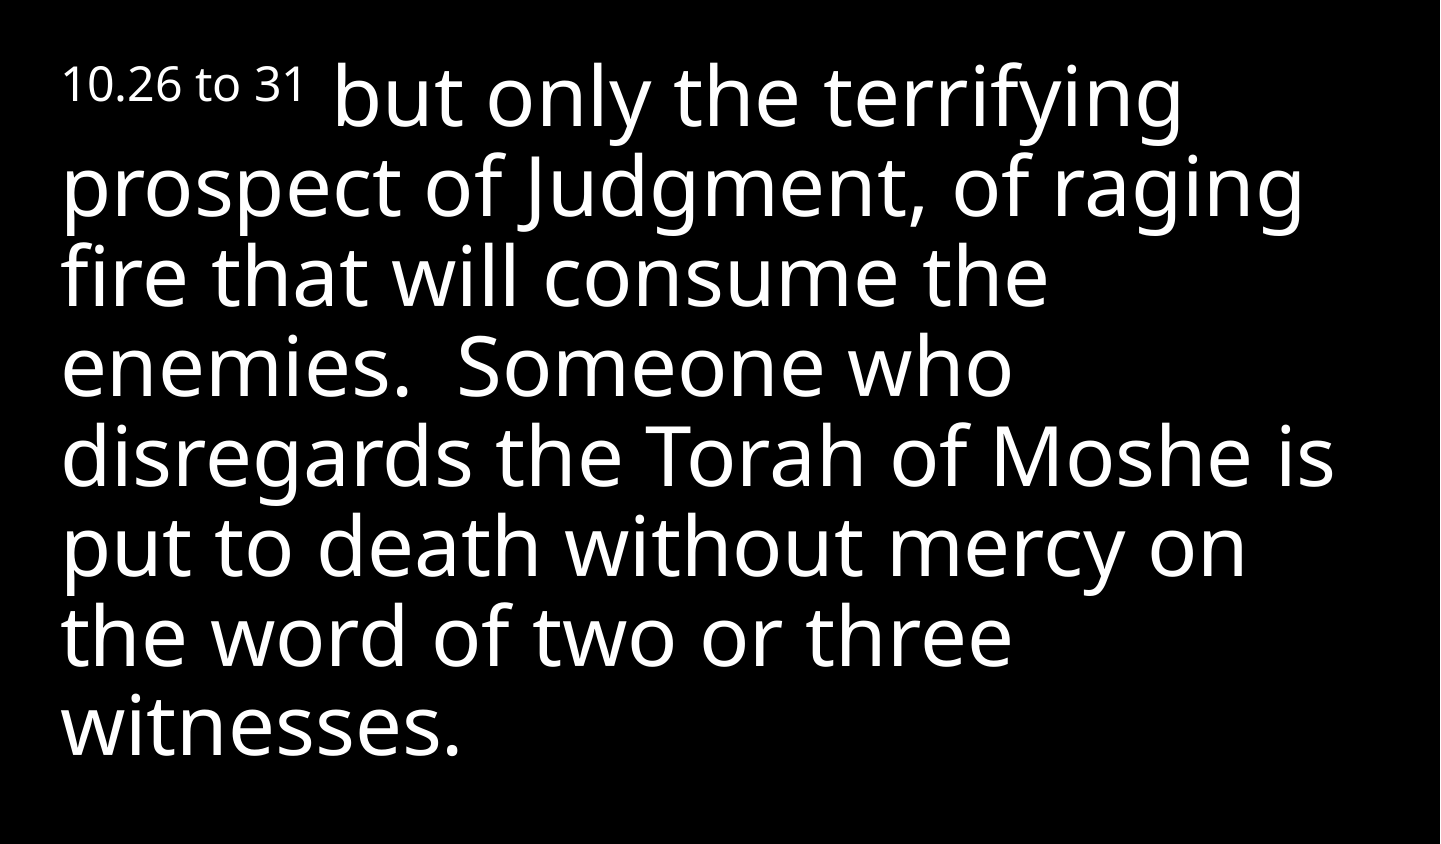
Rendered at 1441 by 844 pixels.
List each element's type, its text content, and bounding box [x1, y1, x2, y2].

list 10.26 to 31 but only the terrifying prospect of Judgment, of raging fire that will consume the enemies. Someone who disregards the Torah of Moshe is put to death without mercy on the word of two or three witnesses. [45, 46, 1396, 844]
